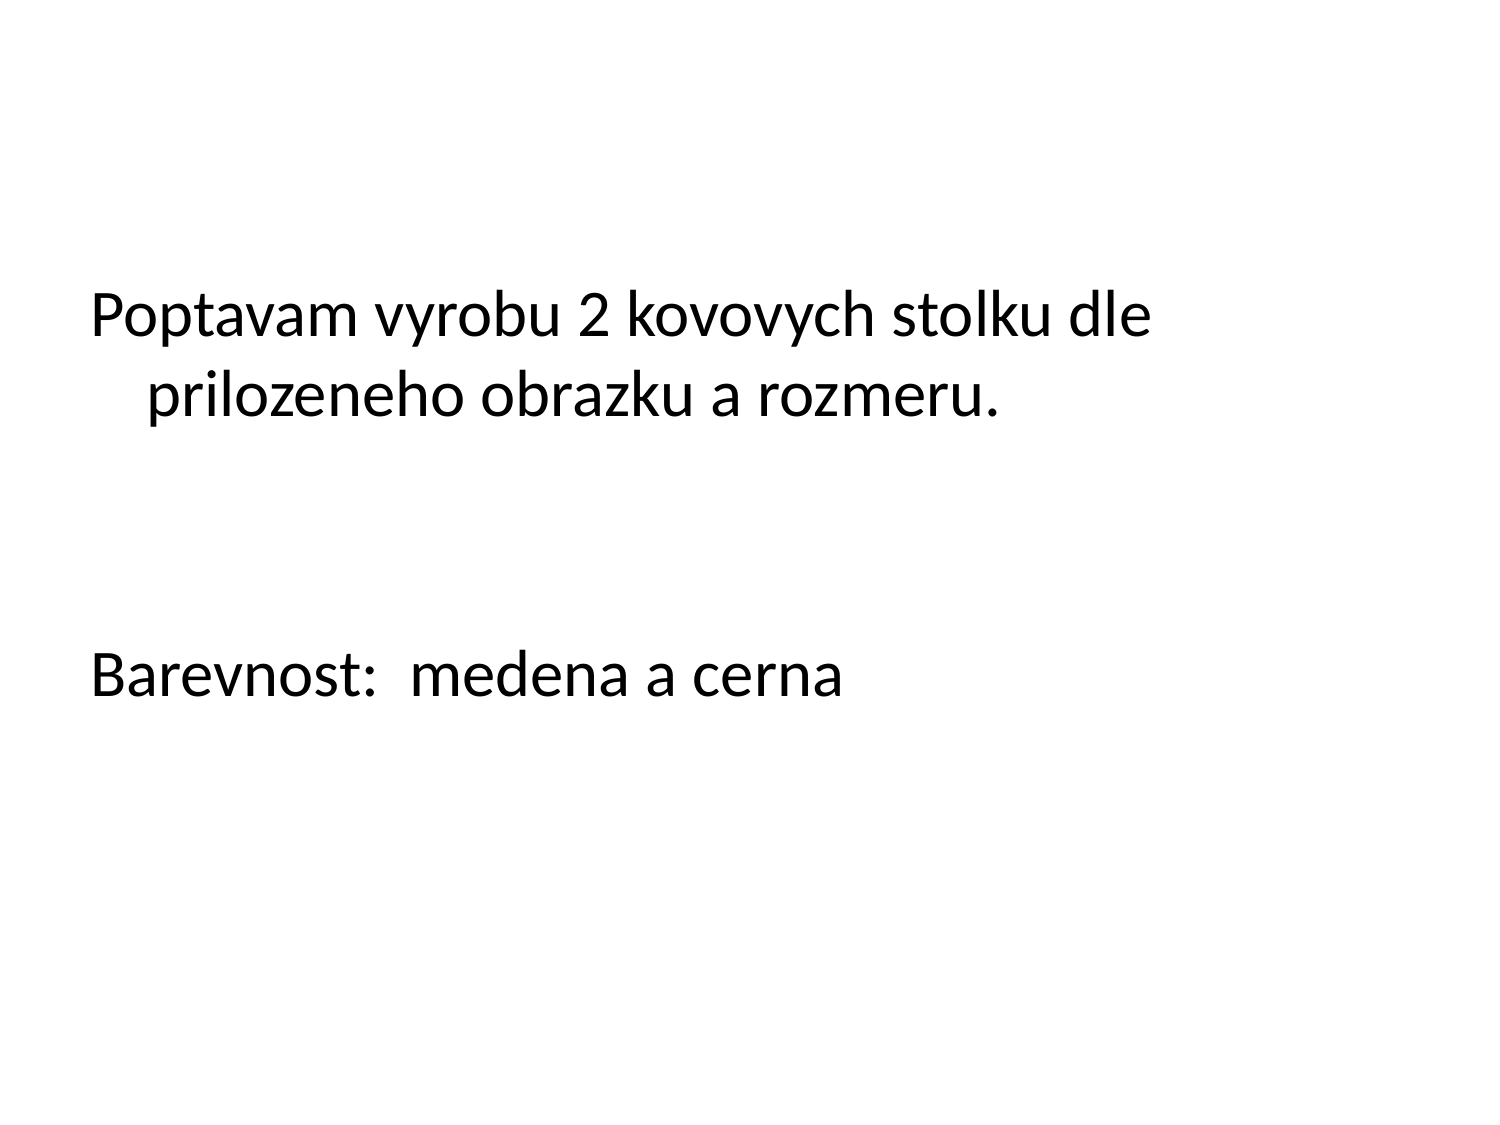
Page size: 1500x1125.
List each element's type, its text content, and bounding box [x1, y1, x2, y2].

list Poptavam vyrobu 2 kovovych stolku dle prilozeneho obrazku a rozmeru. Barevnost: medena a cerna [75, 262, 1425, 1005]
